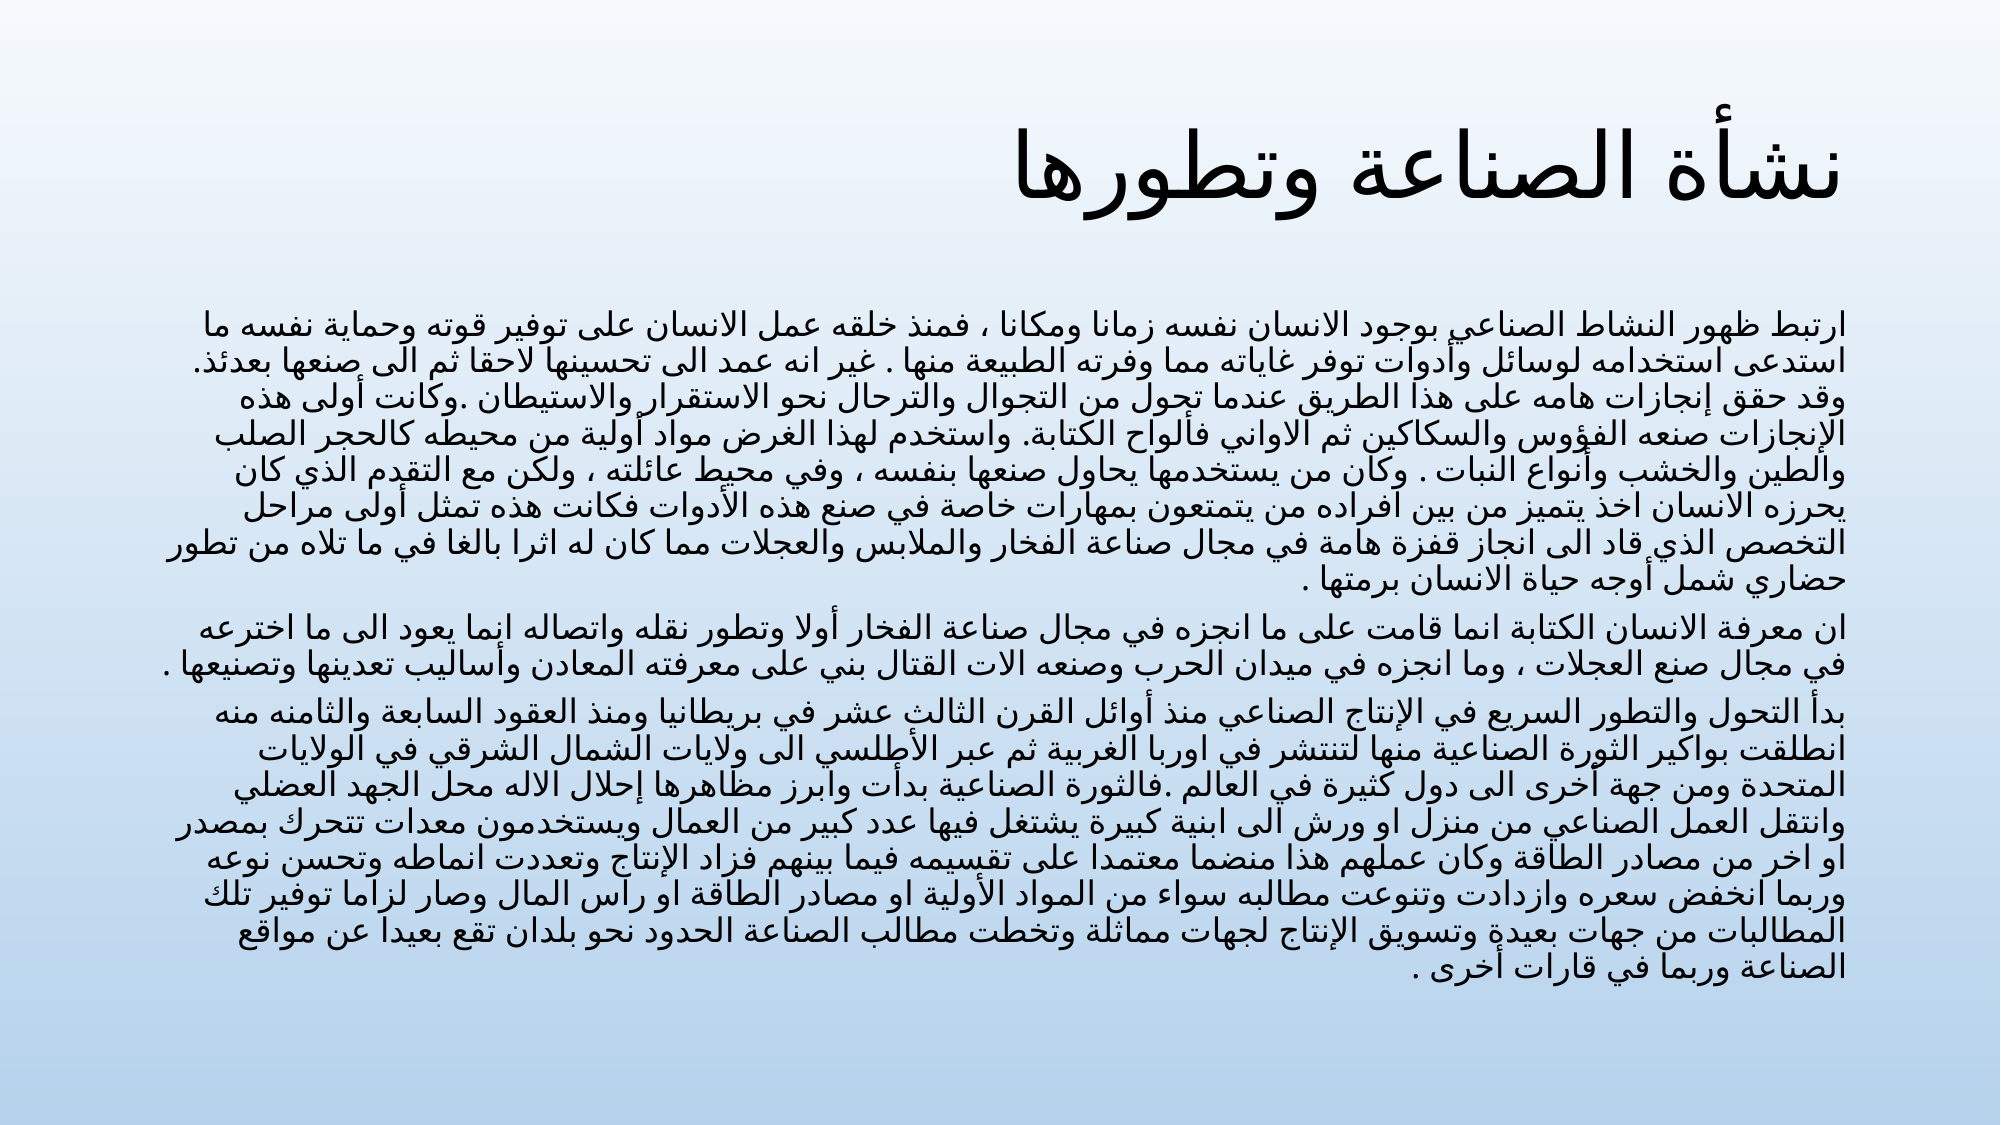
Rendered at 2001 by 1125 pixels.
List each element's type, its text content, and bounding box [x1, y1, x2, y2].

list ارتبط ظهور النشاط الصناعي بوجود الانسان نفسه زمانا ومكانا ، فمنذ خلقه عمل الانسان على توفير قوته وحماية نفسه ما استدعى استخدامه لوسائل وأدوات توفر غاياته مما وفرته الطبيعة منها . غير انه عمد الى تحسينها لاحقا ثم الى صنعها بعدئذ. وقد حقق إنجازات هامه على هذا الطريق عندما تحول من التجوال والترحال نحو الاستقرار والاستيطان .وكانت أولى هذه الإنجازات صنعه الفؤوس والسكاكين ثم الاواني فألواح الكتابة. واستخدم لهذا الغرض مواد أولية من محيطه كالحجر الصلب والطين والخشب وأنواع النبات . وكان من يستخدمها يحاول صنعها بنفسه ، وفي محيط عائلته ، ولكن مع التقدم الذي كان يحرزه الانسان اخذ يتميز من بين افراده من يتمتعون بمهارات خاصة في صنع هذه الأدوات فكانت هذه تمثل أولى مراحل التخصص الذي قاد الى انجاز قفزة هامة في مجال صناعة الفخار والملابس والعجلات مما كان له اثرا بالغا في ما تلاه من تطور حضاري شمل أوجه حياة الانسان برمتها . ان معرفة الانسان الكتابة انما قامت على ما انجزه في مجال صناعة الفخار أولا وتطور نقله واتصاله انما يعود الى ما اخترعه في مجال صنع العجلات ، وما انجزه في ميدان الحرب وصنعه الات القتال بني على معرفته المعادن وأساليب تعدينها وتصنيعها . بدأ التحول والتطور السريع في الإنتاج الصناعي منذ أوائل القرن الثالث عشر في بريطانيا ومنذ العقود السابعة والثامنه منه انطلقت بواكير الثورة الصناعية منها لتنتشر في اوربا الغربية ثم عبر الأطلسي الى ولايات الشمال الشرقي في الولايات المتحدة ومن جهة أخرى الى دول كثيرة في العالم .فالثورة الصناعية بدأت وابرز مظاهرها إحلال الاله محل الجهد العضلي وانتقل العمل الصناعي من منزل او ورش الى ابنية كبيرة يشتغل فيها عدد كبير من العمال ويستخدمون معدات تتحرك بمصدر او اخر من مصادر الطاقة وكان عملهم هذا منضما معتمدا على تقسيمه فيما بينهم فزاد الإنتاج وتعددت انماطه وتحسن نوعه وربما انخفض سعره وازدادت وتنوعت مطالبه سواء من المواد الأولية او مصادر الطاقة او راس المال وصار لزاما توفير تلك المطالبات من جهات بعيدة وتسويق الإنتاج لجهات مماثلة وتخطت مطالب الصناعة الحدود نحو بلدان تقع بعيدا عن مواقع الصناعة وربما في قارات أخرى . [137, 299, 1863, 1014]
title نشأة الصناعة وتطورها [137, 59, 1863, 278]
